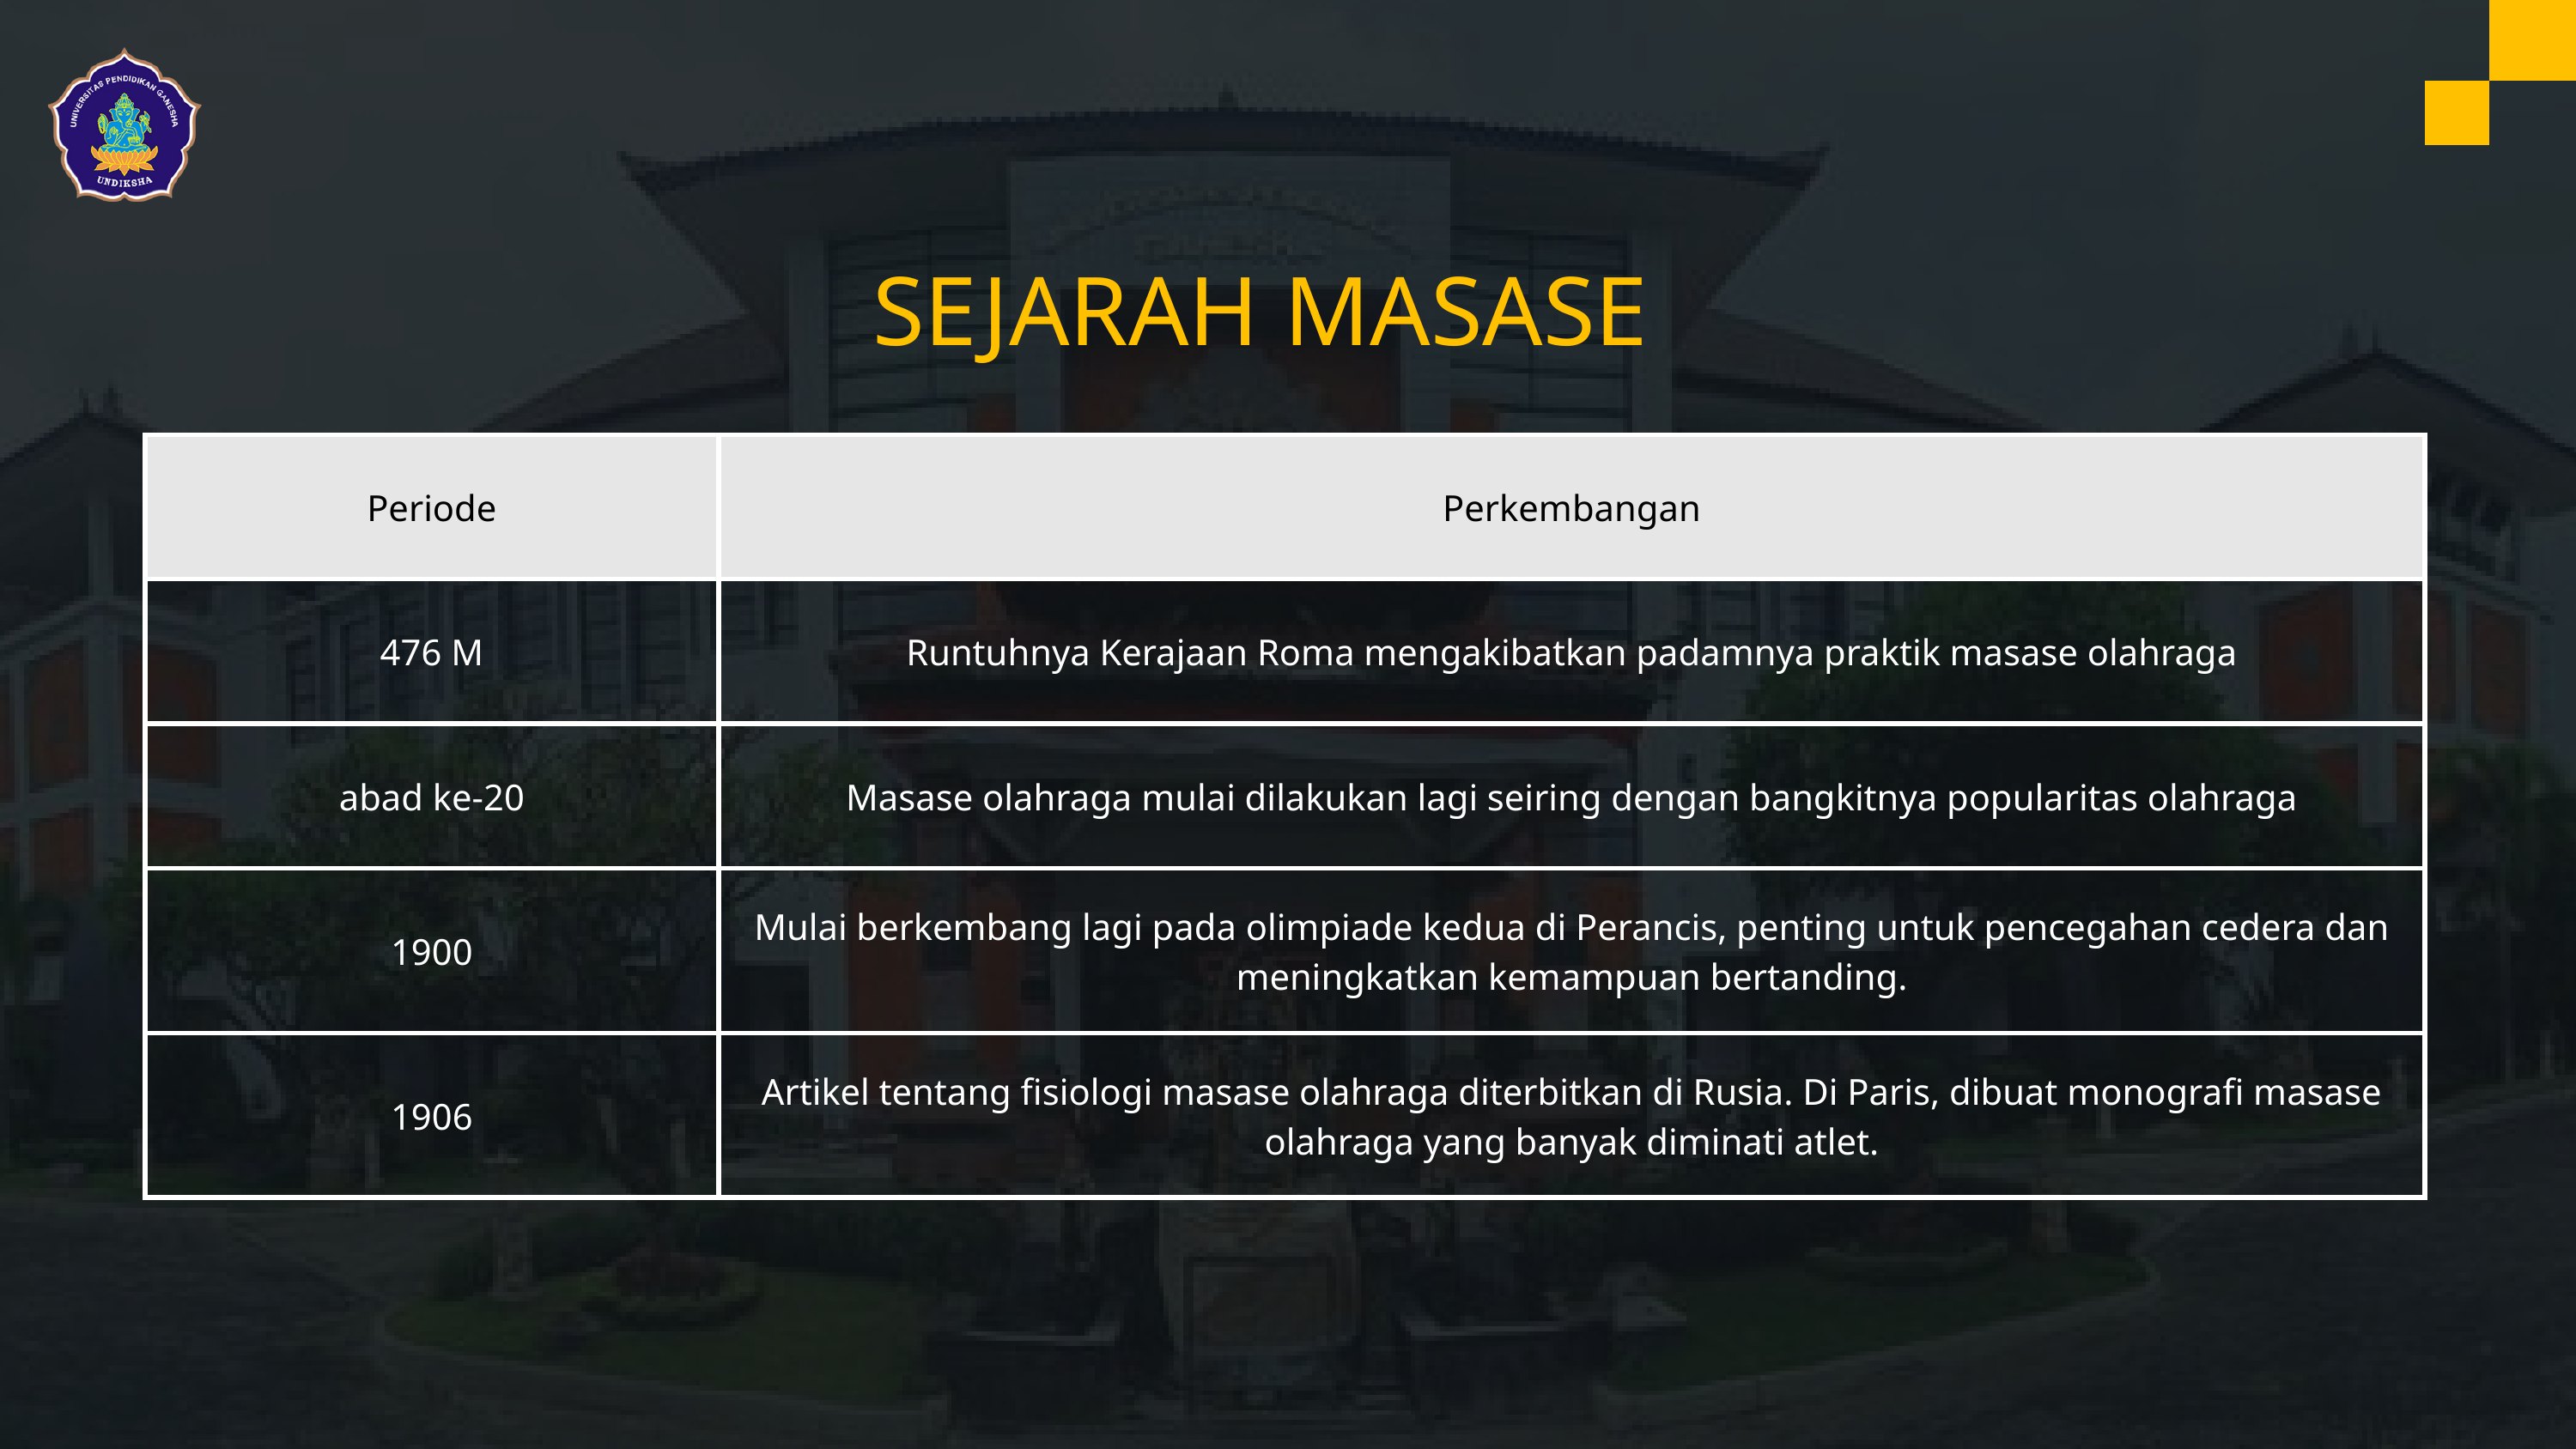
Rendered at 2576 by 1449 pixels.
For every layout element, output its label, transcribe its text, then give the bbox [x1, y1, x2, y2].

text_box [47, 47, 202, 202]
table_cell Mulai berkembang lagi pada olimpiade kedua di Perancis, penting untuk pencegahan cedera dan meningkatkan kemampuan bertanding. [721, 870, 2422, 1031]
table_cell 1906 [148, 1035, 716, 1195]
table_cell Masase olahraga mulai dilakukan lagi seiring dengan bangkitnya popularitas olahraga [721, 726, 2422, 866]
text_box [0, 0, 2576, 1449]
text_box SEJARAH MASASE [872, 232, 1704, 366]
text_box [2488, 0, 2576, 81]
table_cell 476 M [148, 581, 716, 721]
table_header Perkembangan [721, 437, 2422, 577]
table_cell Runtuhnya Kerajaan Roma mengakibatkan padamnya praktik masase olahraga [721, 581, 2422, 721]
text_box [2424, 80, 2490, 145]
table_header Periode [148, 437, 716, 577]
table_cell 1900 [148, 870, 716, 1031]
table_cell abad ke-20 [148, 726, 716, 866]
table_cell Artikel tentang fisiologi masase olahraga diterbitkan di Rusia. Di Paris, dibuat monografi masase olahraga yang banyak diminati atlet. [721, 1035, 2422, 1195]
